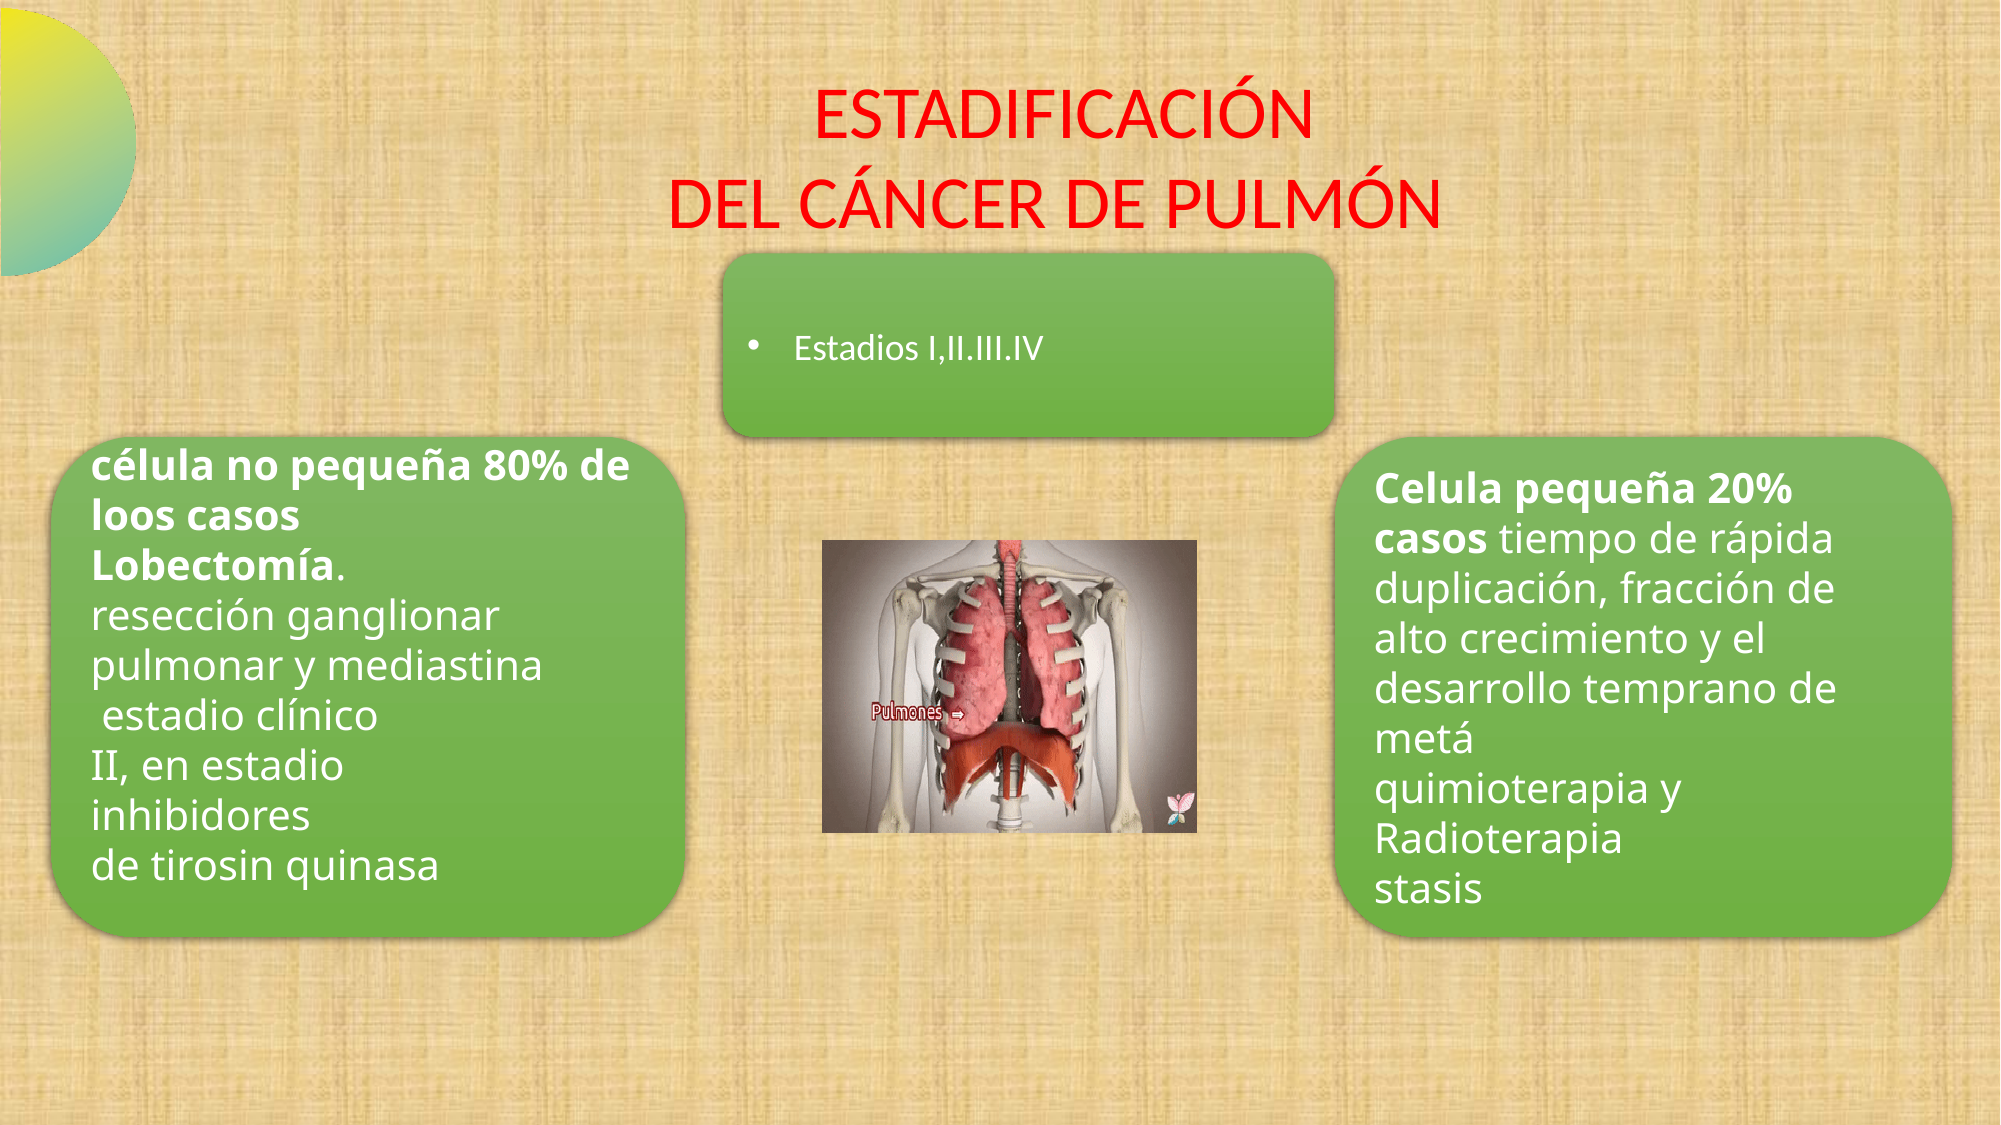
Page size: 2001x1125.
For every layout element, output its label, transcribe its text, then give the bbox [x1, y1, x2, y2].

text_box Celula pequeña 20% casos tiempo de rápida duplicación, fracción de alto crecimiento y el desarrollo temprano de metá quimioterapia y Radioterapia stasis [1334, 436, 1953, 937]
picture [0, 0, 2001, 1125]
text_box célula no pequeña 80% de loos casos Lobectomía. resección ganglionar pulmonar y mediastina estadio clínico II, en estadio inhibidores de tirosin quinasa [51, 436, 686, 937]
text_box Estadios I,II.III.IV [723, 253, 1335, 437]
text_box ESTADIFICACIÓN DEL CÁNCER DE PULMÓN [349, 56, 1780, 252]
